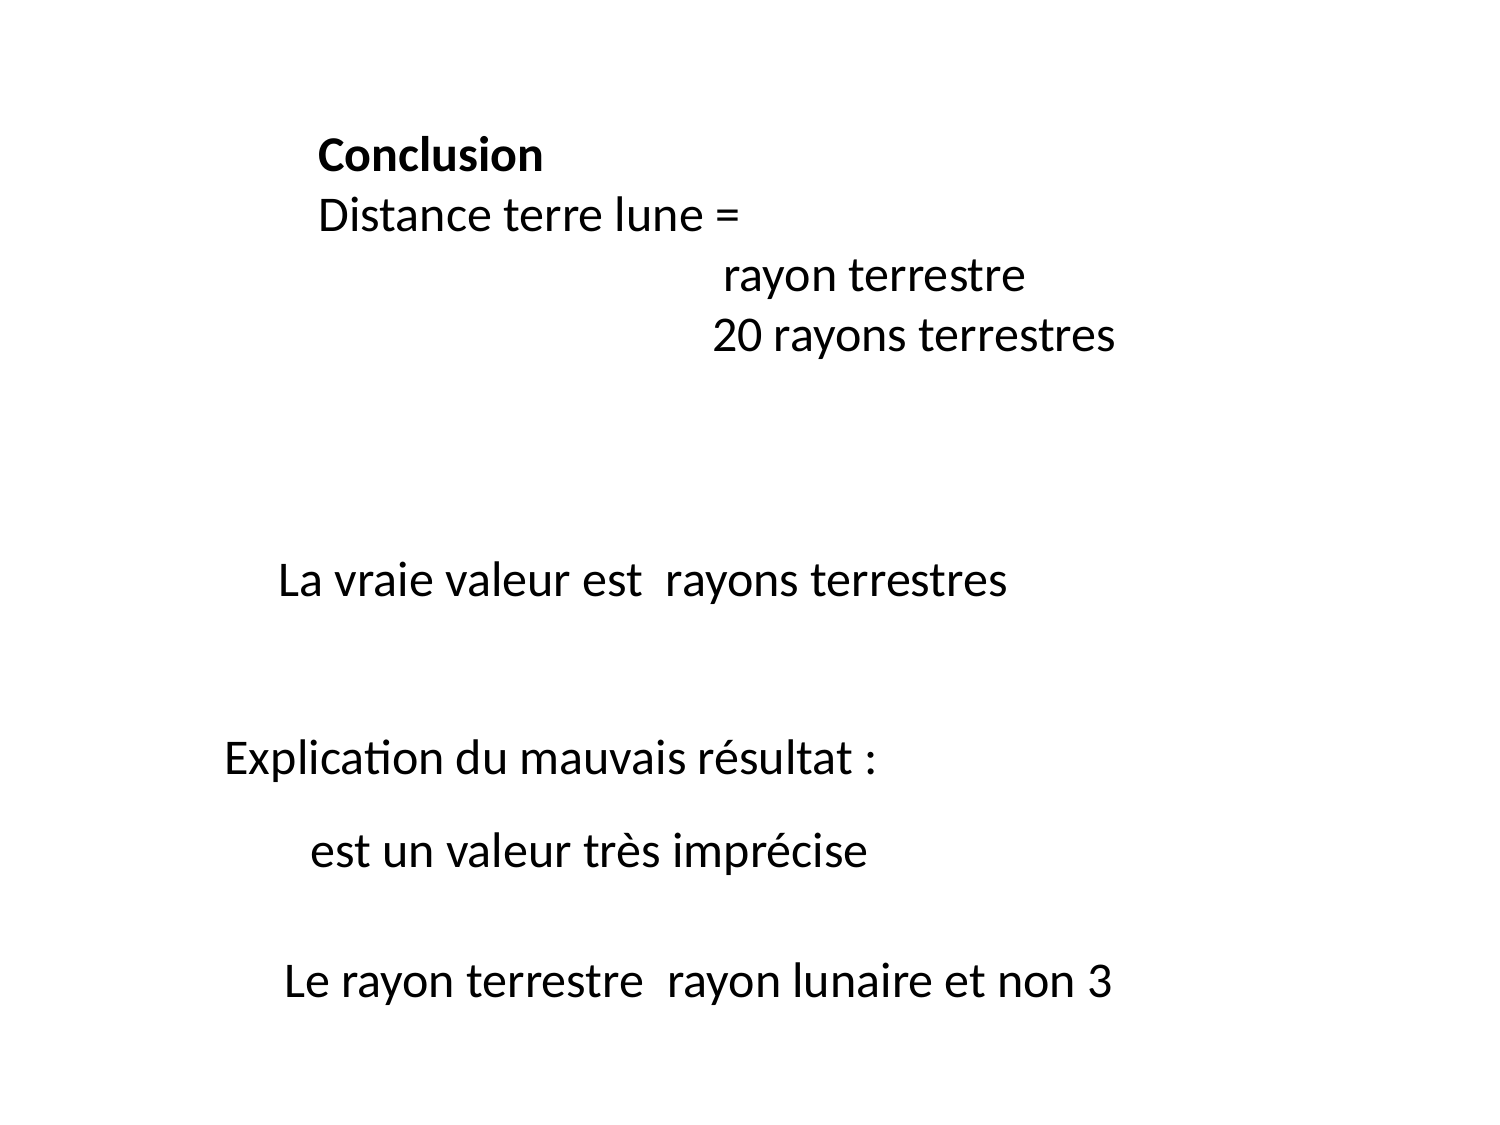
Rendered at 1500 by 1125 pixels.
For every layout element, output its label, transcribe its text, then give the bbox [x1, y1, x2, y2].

text_box Explication du mauvais résultat : [209, 717, 894, 793]
